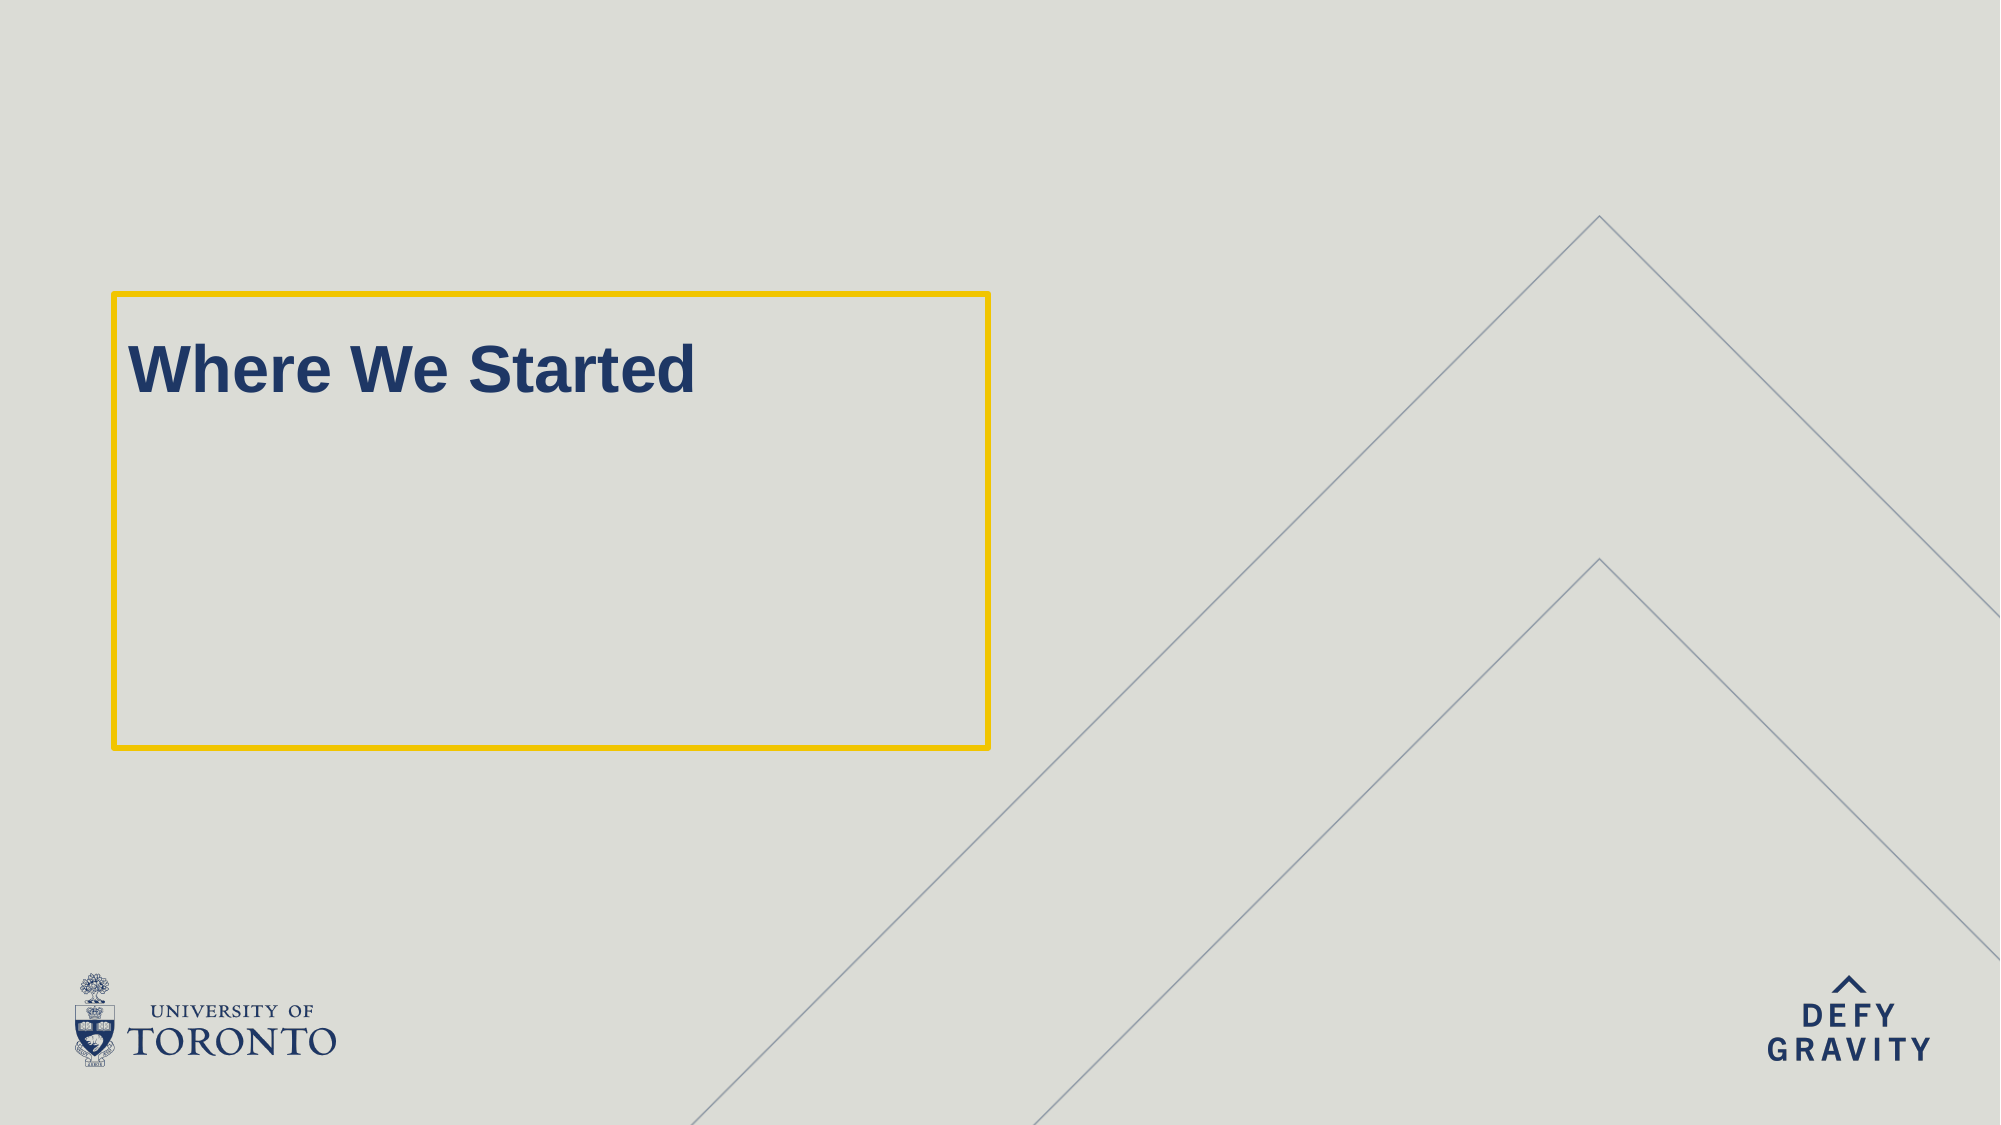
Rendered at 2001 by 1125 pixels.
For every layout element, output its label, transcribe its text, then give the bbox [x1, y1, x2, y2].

picture [1768, 975, 1930, 1061]
title Where We Started [111, 291, 991, 751]
picture [75, 973, 336, 1067]
